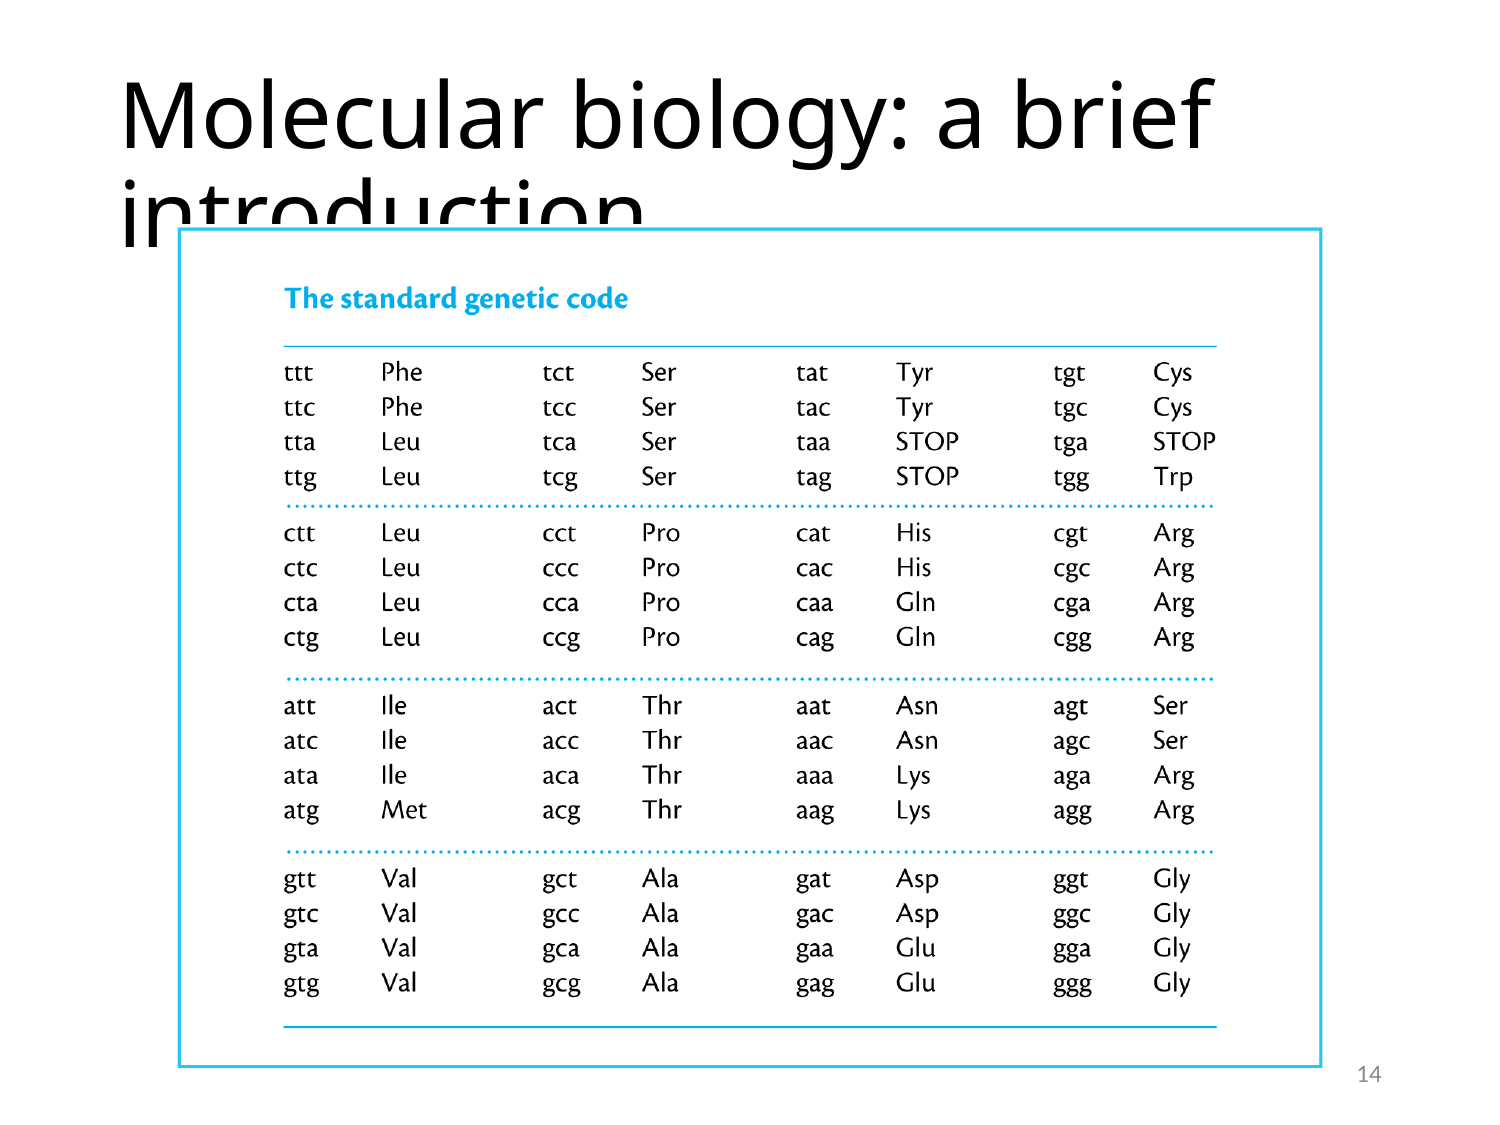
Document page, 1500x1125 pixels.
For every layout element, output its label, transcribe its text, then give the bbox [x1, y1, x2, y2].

slide_number 14 [1059, 1042, 1397, 1103]
picture [174, 224, 1325, 1071]
title Molecular biology: a brief introduction [103, 59, 1397, 278]
